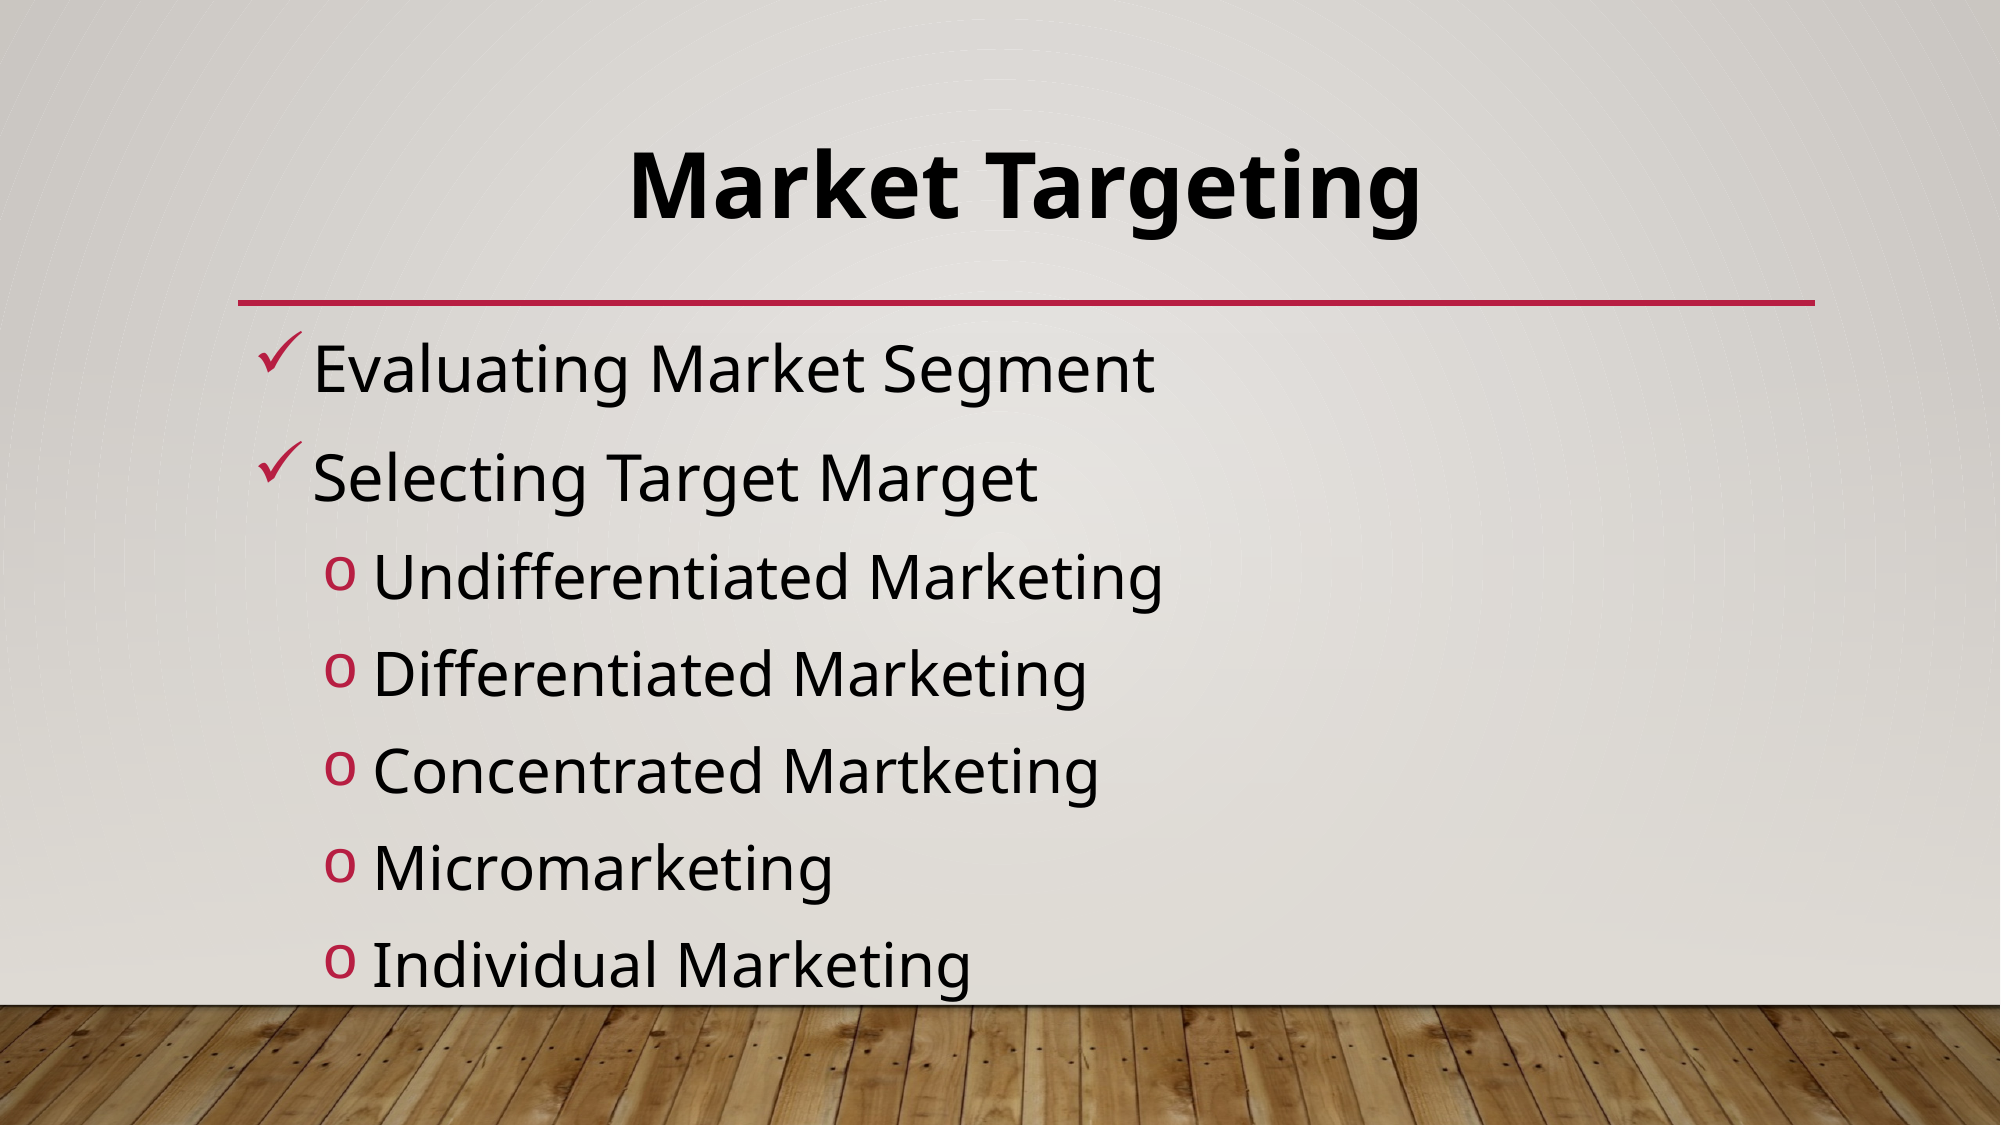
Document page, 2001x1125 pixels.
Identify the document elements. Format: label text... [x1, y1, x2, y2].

list Evaluating Market Segment Selecting Target Marget Undifferentiated Marketing Differentiated Marketing Concentrated Martketing Micromarketing Individual Marketing [238, 304, 1814, 1008]
title Market Targeting [238, 131, 1814, 304]
picture [0, 1005, 2000, 1125]
